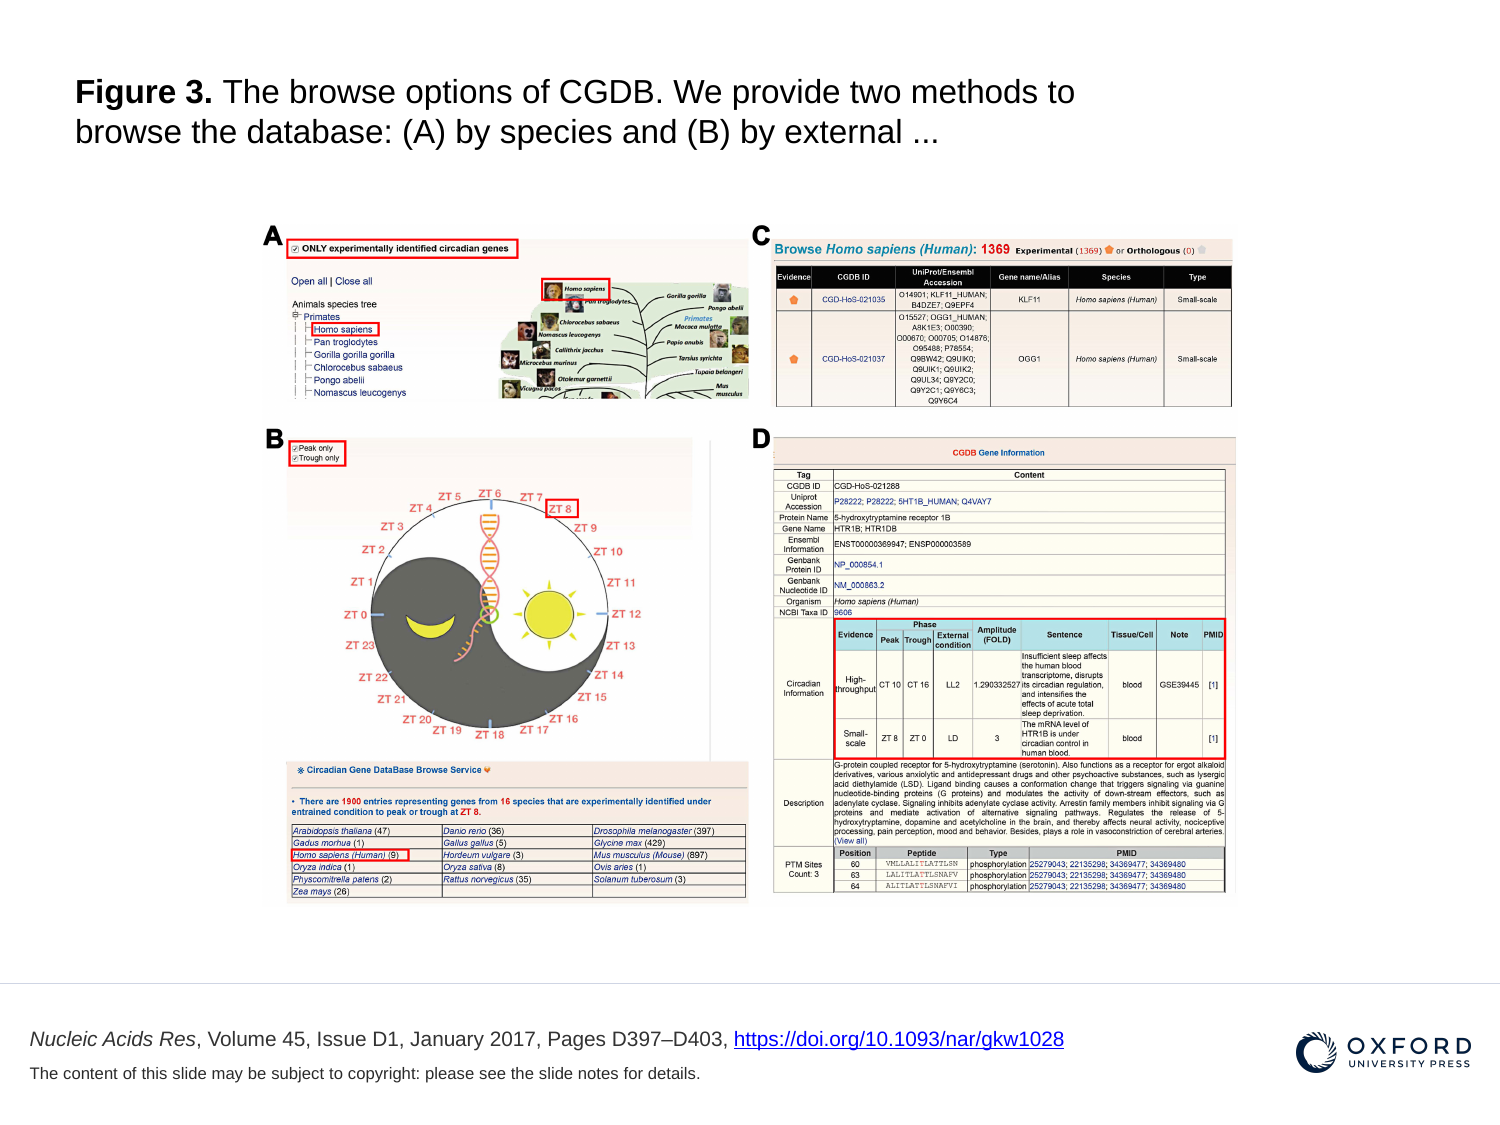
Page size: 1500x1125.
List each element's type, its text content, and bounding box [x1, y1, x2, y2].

picture [1296, 1032, 1471, 1073]
footer Nucleic Acids Res, Volume 45, Issue D1, January 2017, Pages D397–D403, https://doi.org/10.1093/nar/gkw1028 The content of this slide may be subject to copyright: please see the slide notes for details. [0, 983, 1260, 1125]
title Figure 3. The browse options of CGDB. We provide two methods to browse the database: (A) by species and (B) by external ... [75, 69, 1078, 171]
picture [262, 224, 1238, 907]
